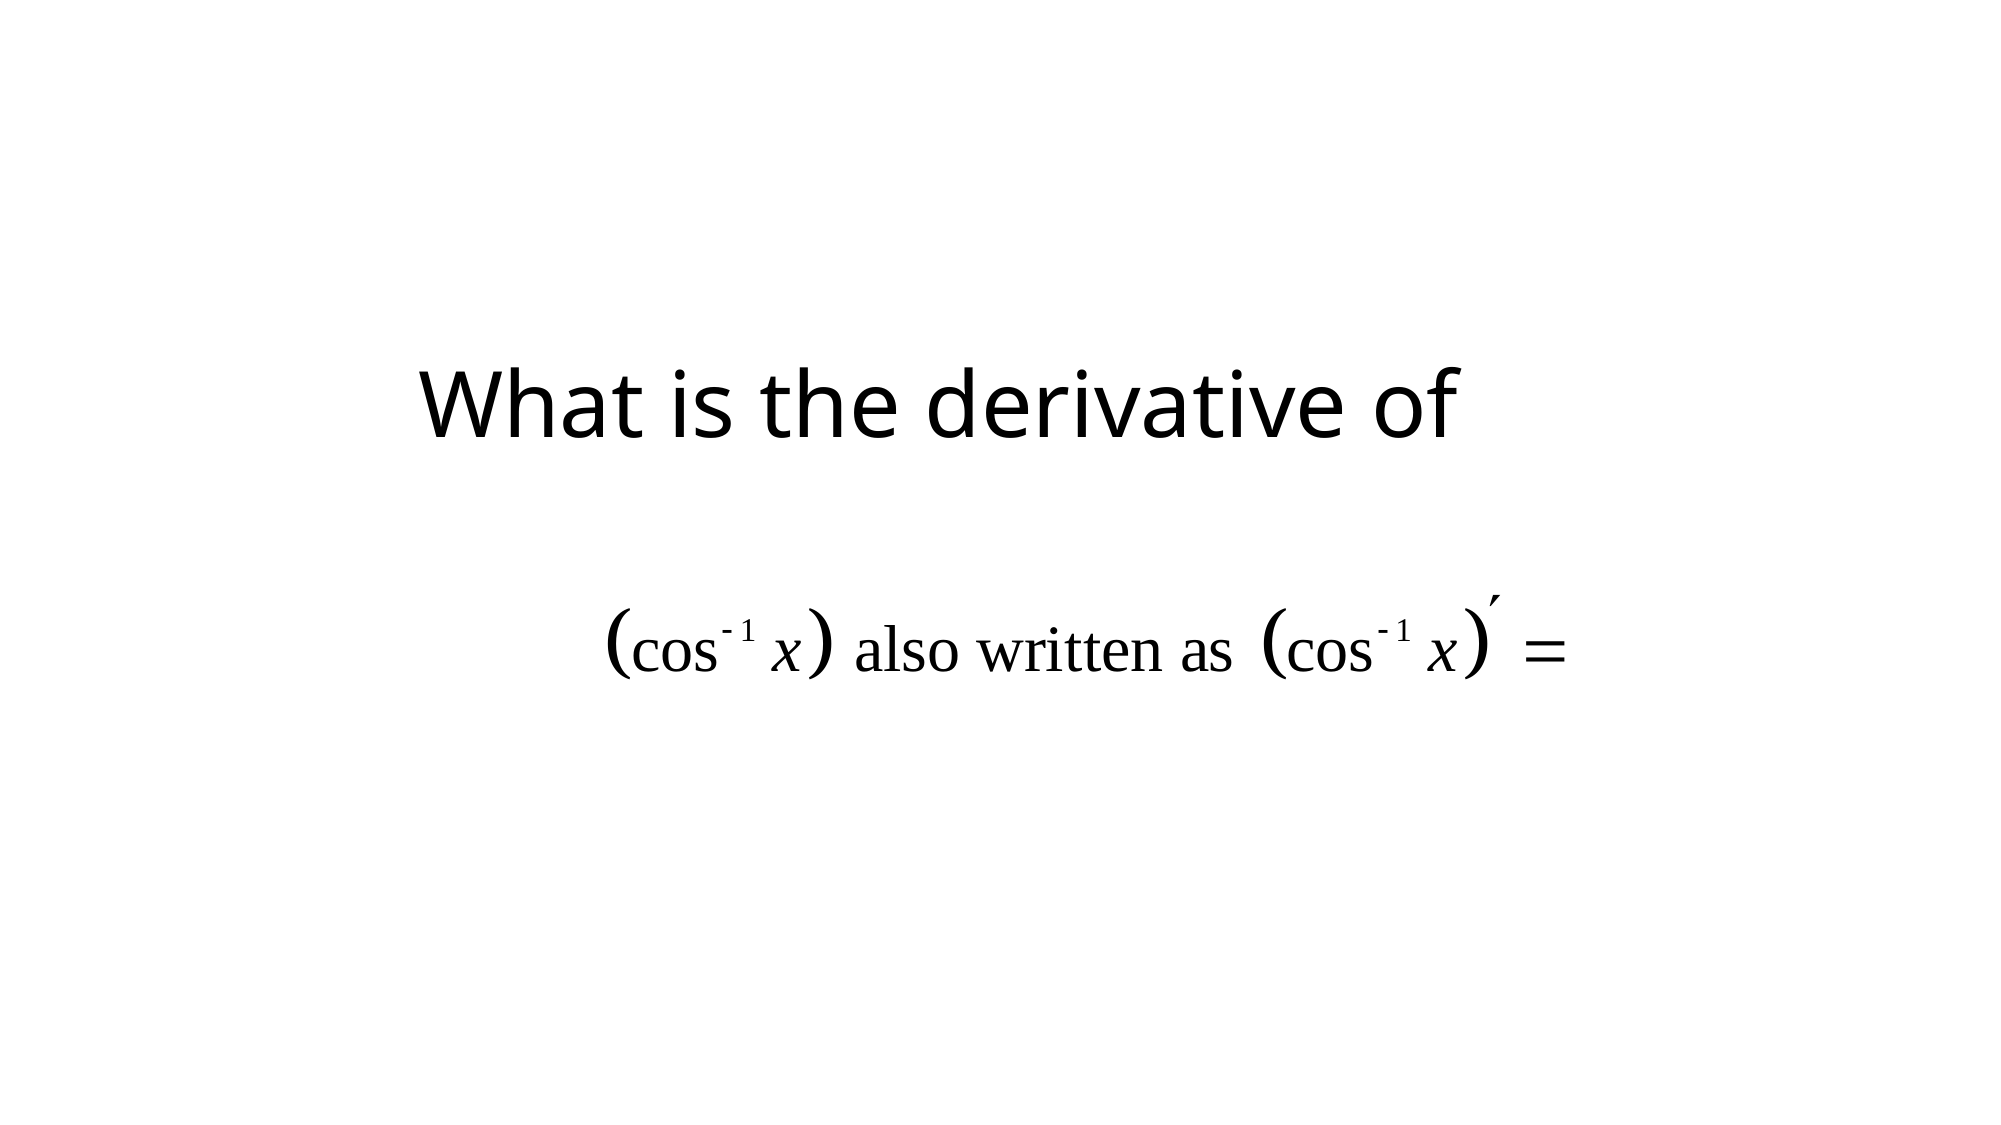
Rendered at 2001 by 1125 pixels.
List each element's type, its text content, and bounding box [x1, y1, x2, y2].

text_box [597, 565, 1568, 798]
title What is the derivative of [403, 348, 1511, 566]
